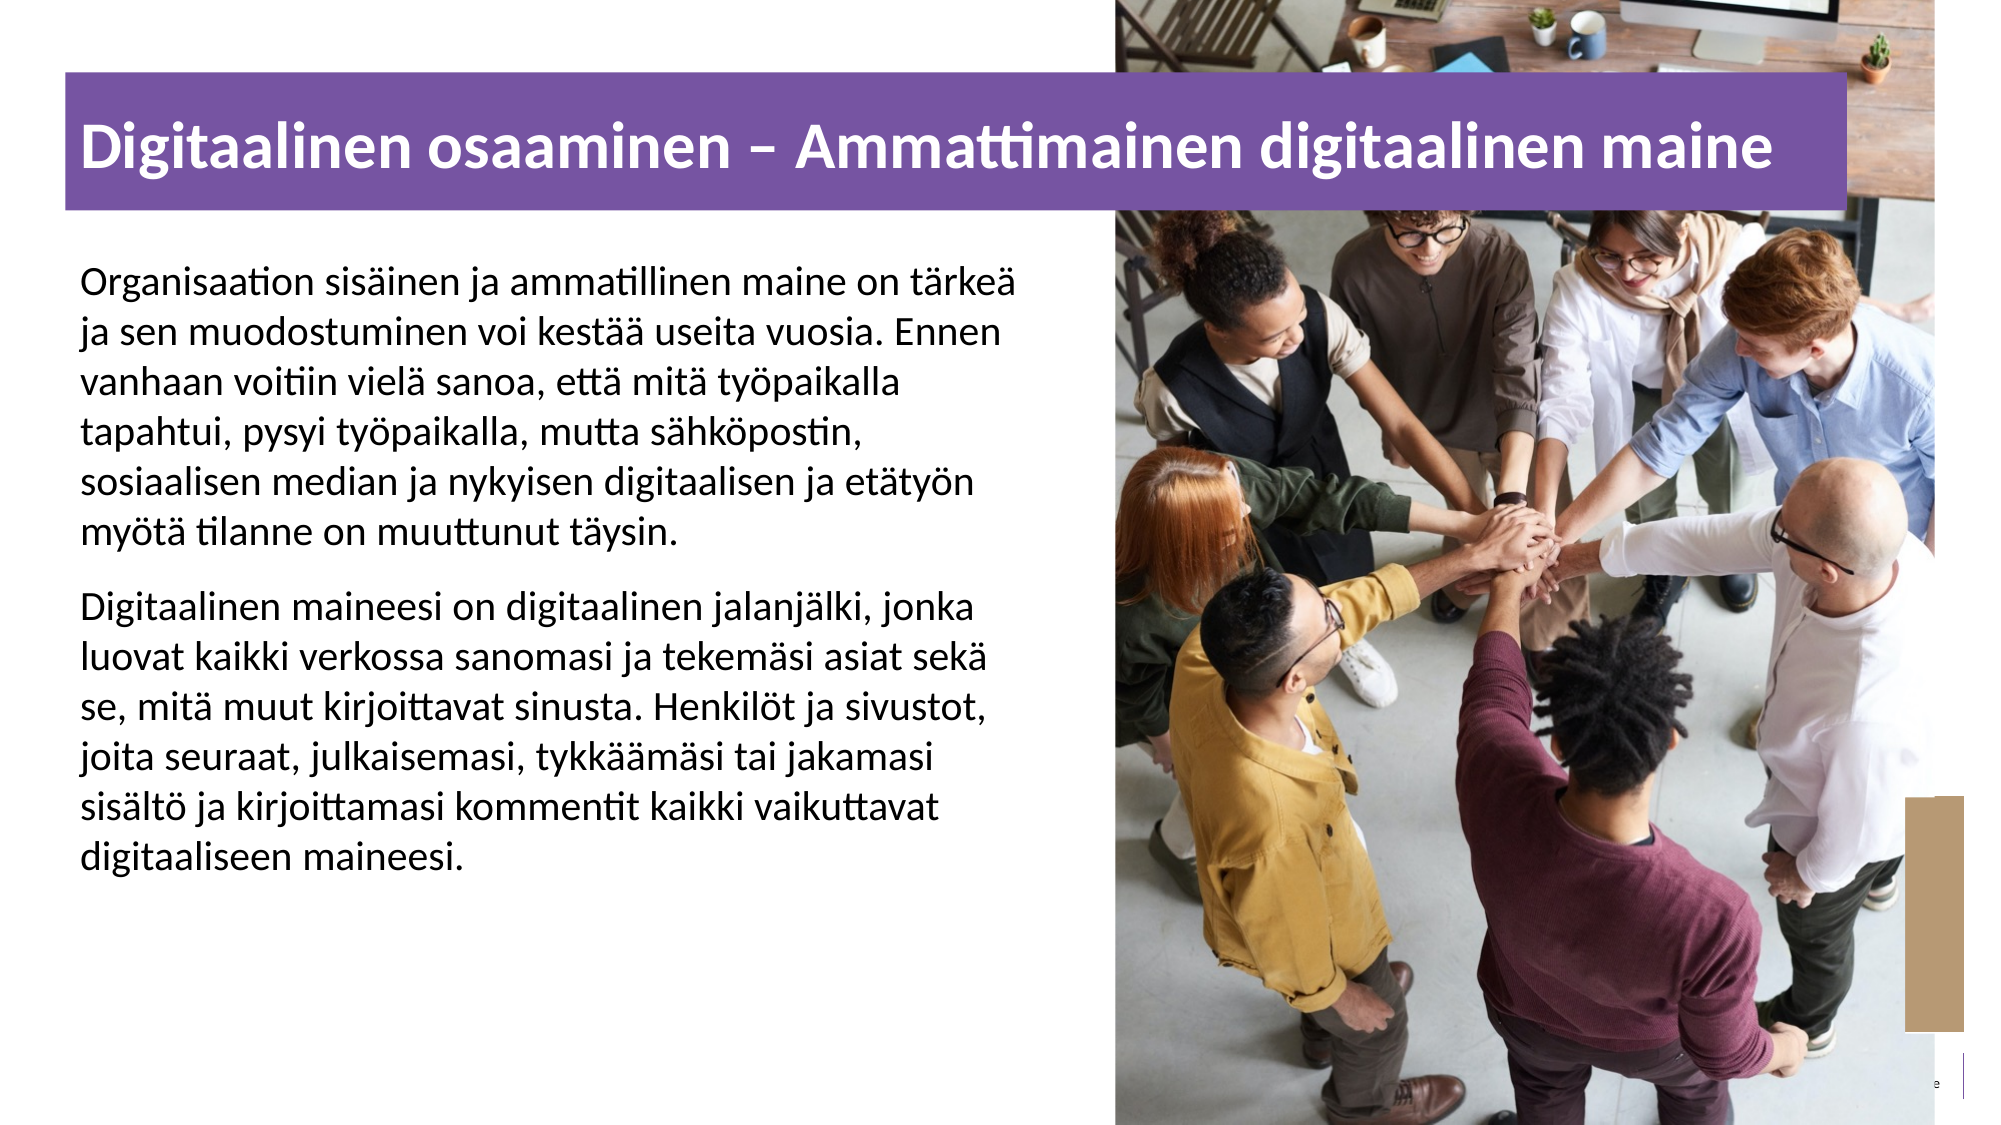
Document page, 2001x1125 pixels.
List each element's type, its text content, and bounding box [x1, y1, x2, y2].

list Digitaalinen osaaminen – Ammattimainen digitaalinen maine [65, 72, 1115, 211]
picture [1115, 0, 1935, 1125]
list Organisaation sisäinen ja ammatillinen maine on tärkeä ja sen muodostuminen voi kestää useita vuosia. Ennen vanhaan voitiin vielä sanoa, että mitä työpaikalla tapahtui, pysyi työpaikalla, mutta sähköpostin, sosiaalisen median ja nykyisen digitaalisen ja etätyön myötä tilanne on muuttunut täysin. Digitaalinen maineesi on digitaalinen jalanjälki, jonka luovat kaikki verkossa sanomasi ja tekemäsi asiat sekä se, mitä muut kirjoittavat sinusta. Henkilöt ja sivustot, joita seuraat, julkaisemasi, tykkäämäsi tai jakamasi sisältö ja kirjoittamasi kommentit kaikki vaikuttavat digitaaliseen maineesi. [65, 246, 1047, 1016]
